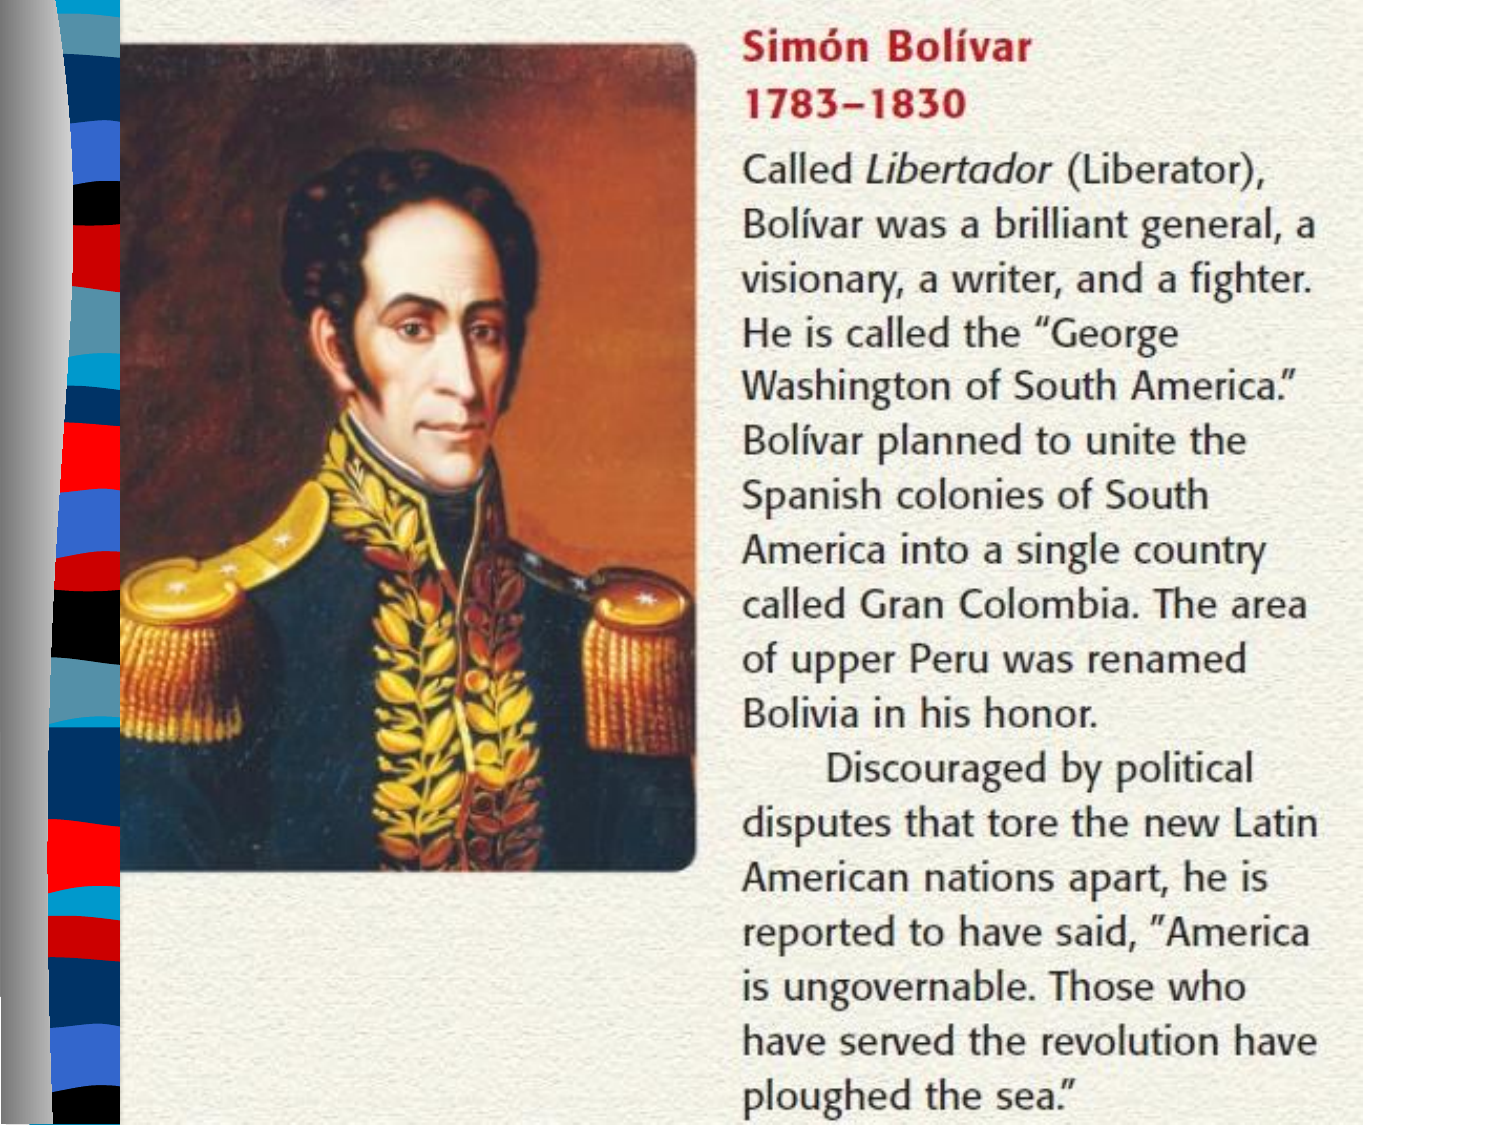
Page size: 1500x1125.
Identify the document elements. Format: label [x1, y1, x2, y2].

picture [119, 0, 1363, 1125]
